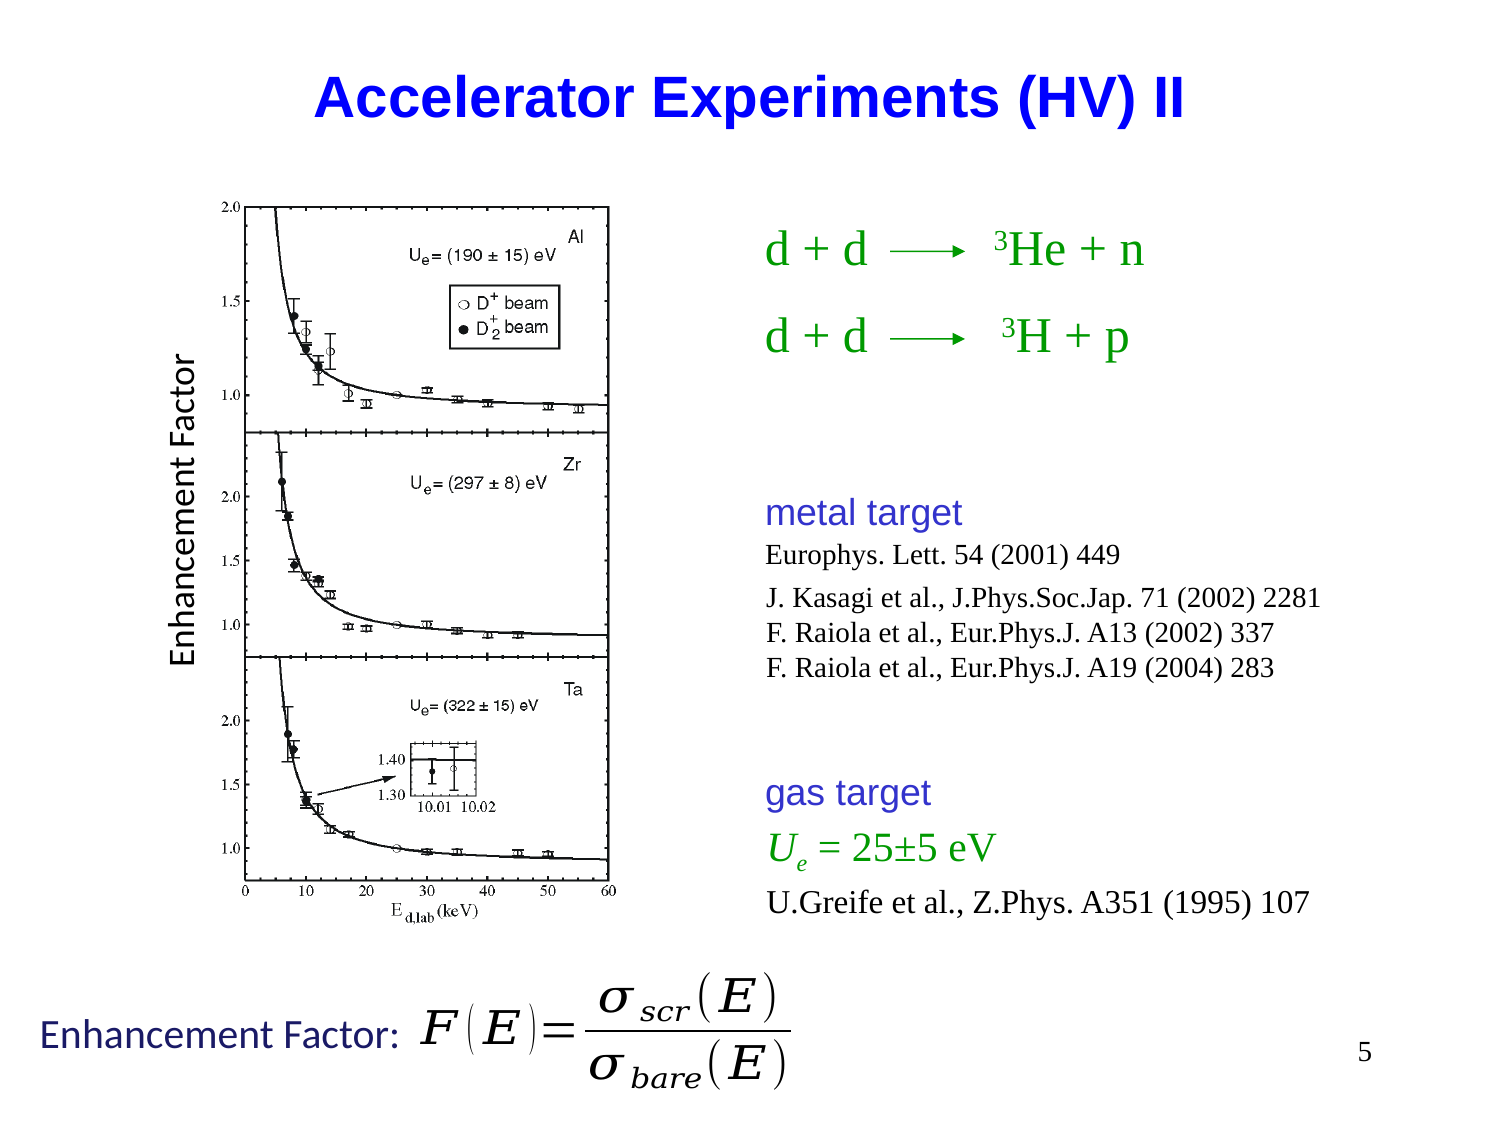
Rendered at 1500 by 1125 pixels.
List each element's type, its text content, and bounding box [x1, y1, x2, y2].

text_box metal target [750, 480, 978, 541]
text_box Enhancement Factor: [24, 999, 416, 1064]
text_box Ue = 25±5 eV U.Greife et al., Z.Phys. A351 (1995) 107 [751, 806, 1326, 928]
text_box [149, 184, 665, 935]
title Accelerator Experiments (HV) II [112, 0, 1388, 188]
slide_number 5 [1074, 1025, 1388, 1100]
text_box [749, 295, 1148, 371]
text_box J. Kasagi et al., J.Phys.Soc.Jap. 71 (2002) 2281 F. Raiola et al., Eur.Phys.J. A13 (2002) 337 F. Raiola et al., Eur.Phys.J. A19 (2004) 283 [751, 571, 1338, 691]
text_box Europhys. Lett. 54 (2001) 449 [750, 527, 1136, 613]
text_box gas target [750, 760, 947, 821]
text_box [749, 207, 1162, 284]
